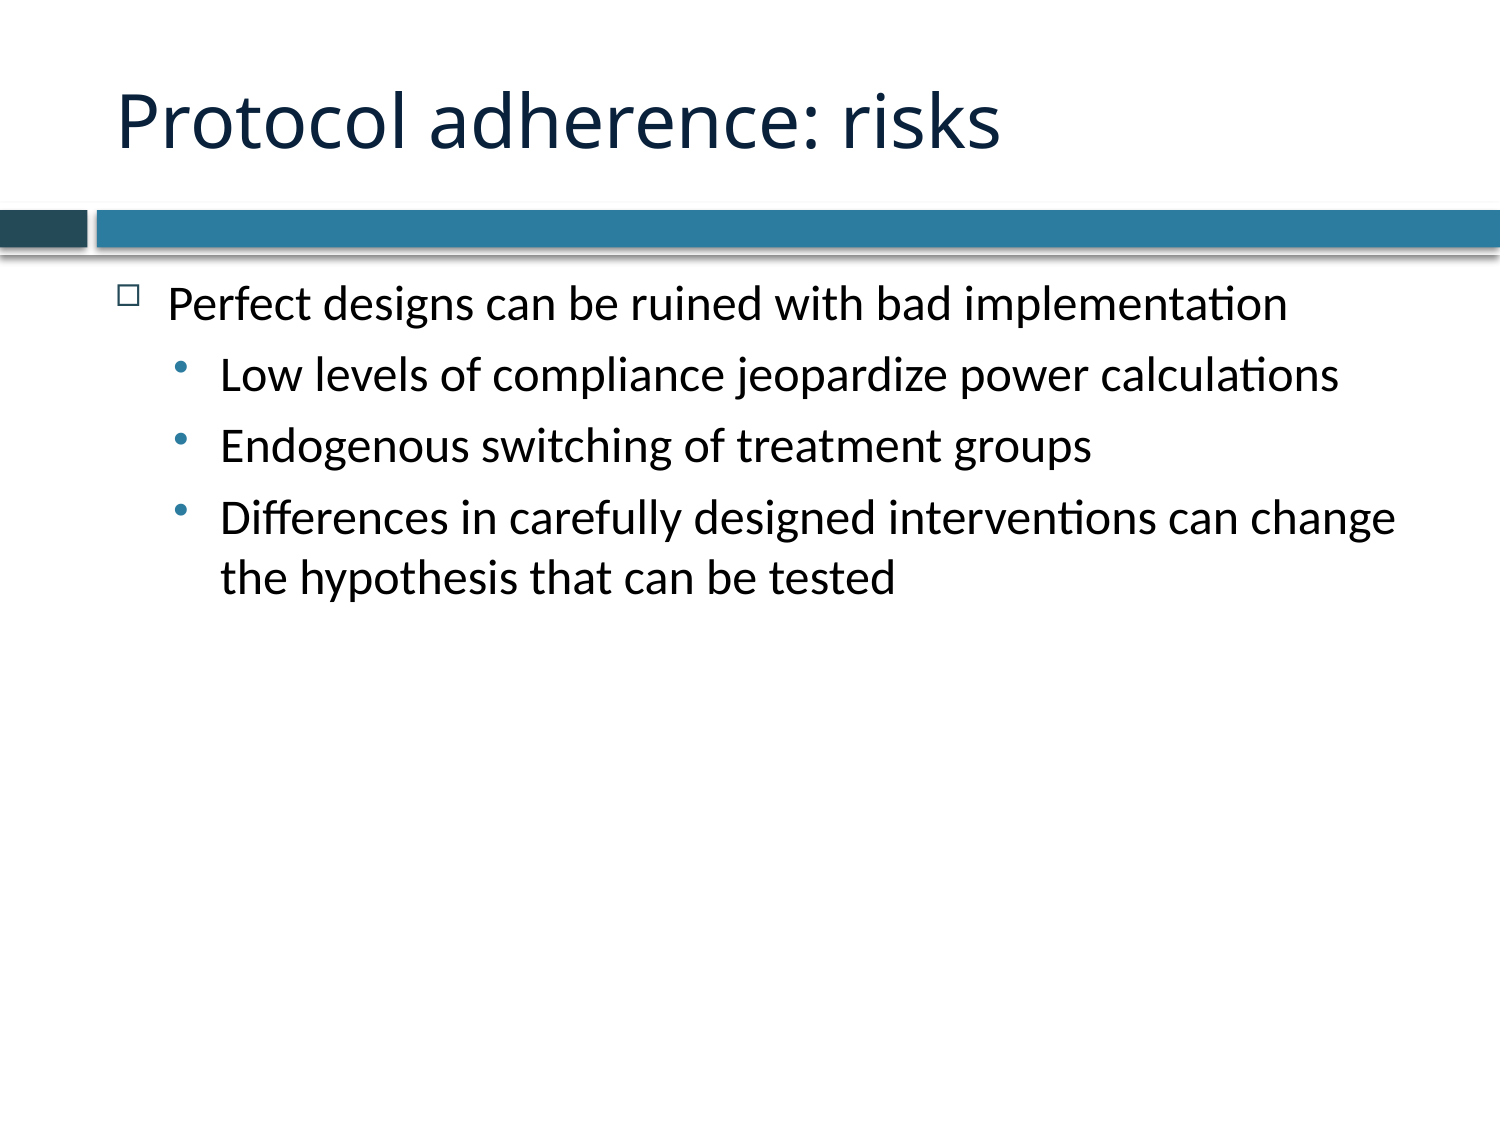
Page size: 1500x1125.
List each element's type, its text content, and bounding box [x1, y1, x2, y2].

list Perfect designs can be ruined with bad implementation Low levels of compliance jeopardize power calculations Endogenous switching of treatment groups Differences in carefully designed interventions can change the hypothesis that can be tested [100, 262, 1438, 1000]
title Protocol adherence: risks [100, 37, 1438, 200]
